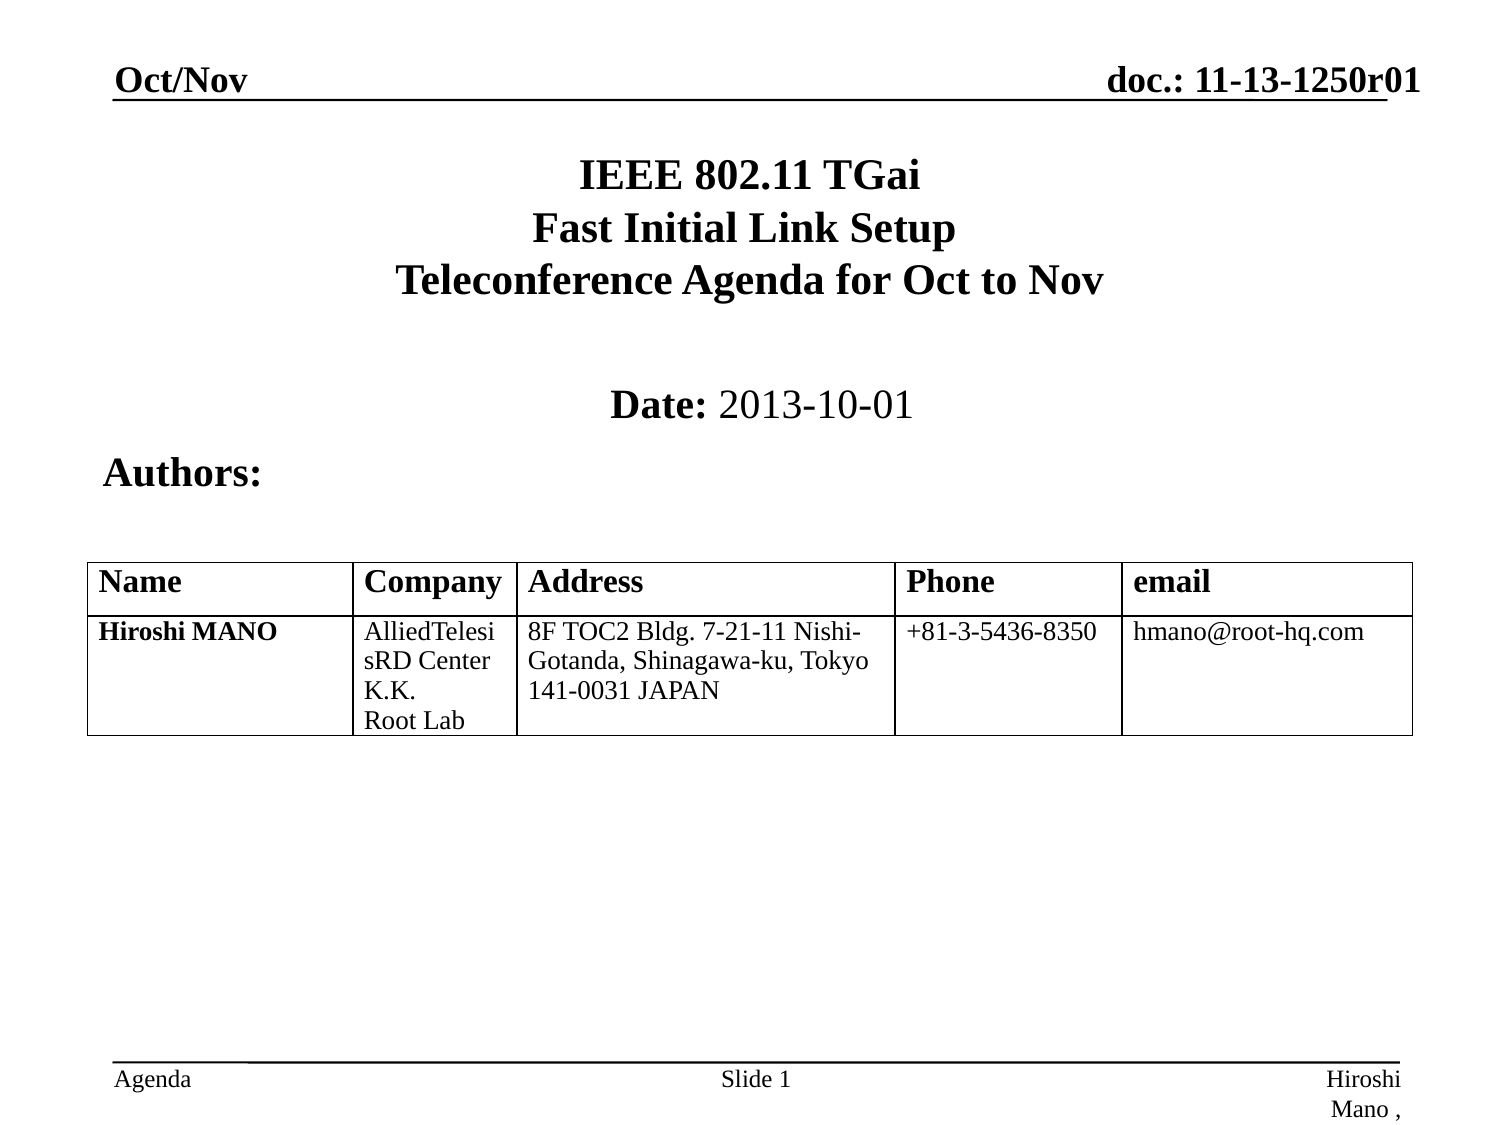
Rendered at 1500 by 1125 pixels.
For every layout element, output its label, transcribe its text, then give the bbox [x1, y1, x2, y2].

table_header Company [354, 563, 516, 615]
table_cell +81-3-5436-8350 [896, 617, 1121, 735]
table_header Phone [896, 563, 1121, 615]
text_box Authors: [87, 437, 325, 500]
table_header email [1123, 563, 1412, 615]
table_header Address [518, 563, 894, 615]
slide_number Oct/Nov [114, 54, 252, 101]
slide_number Slide 1 [712, 1061, 800, 1093]
table_cell 8F TOC2 Bldg. 7-21-11 Nishi-Gotanda, Shinagawa-ku, Tokyo 141-0031 JAPAN [518, 617, 894, 735]
table_cell hmano@root-hq.com [1123, 617, 1412, 735]
table_header Name [88, 563, 352, 615]
title IEEE 802.11 TGai Fast Initial Link Setup Teleconference Agenda for Oct to Nov [112, 137, 1388, 313]
table_cell AlliedTelesisRD Center K.K. Root Lab [354, 617, 516, 735]
footer Hiroshi Mano , ATRD Root,Lab [1324, 1061, 1402, 1093]
list Date: 2013-10-01 [124, 374, 1401, 438]
table_cell Hiroshi MANO [88, 617, 352, 735]
